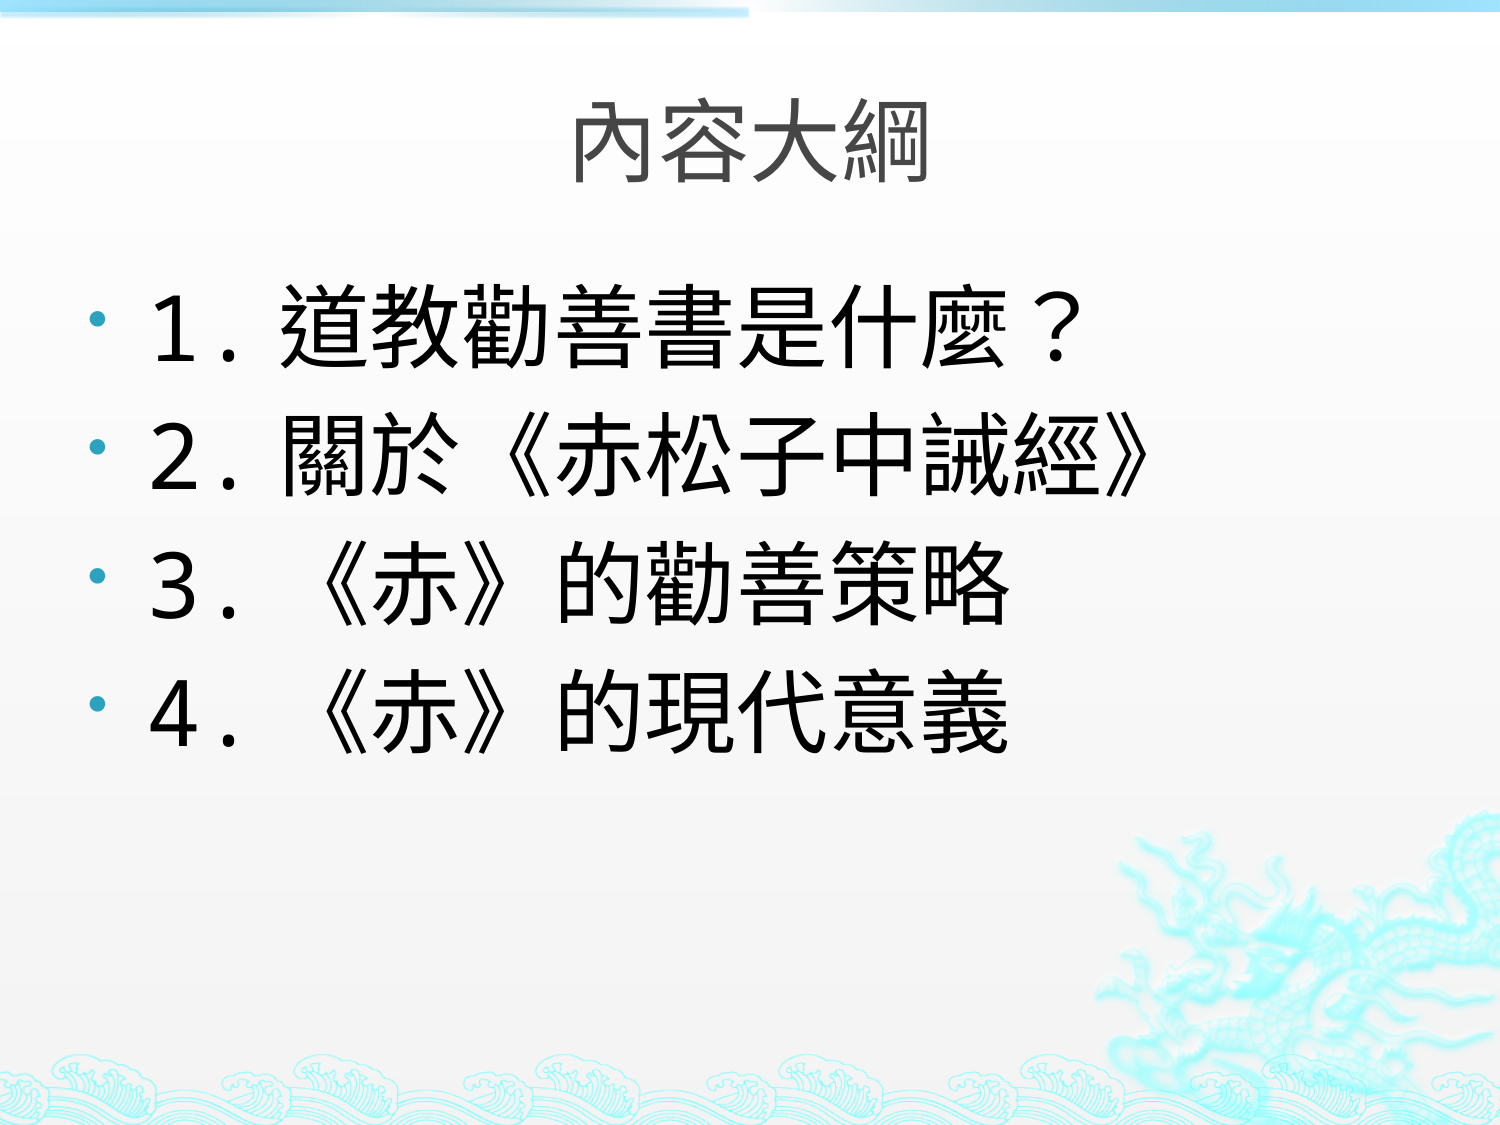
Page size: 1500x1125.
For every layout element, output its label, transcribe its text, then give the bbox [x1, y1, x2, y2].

list 1.道教勸善書是什麼？ 2.關於《赤松子中誡經》 3.《赤》的勸善策略 4.《赤》的現代意義 [75, 262, 1425, 1005]
title 內容大綱 [75, 45, 1425, 233]
